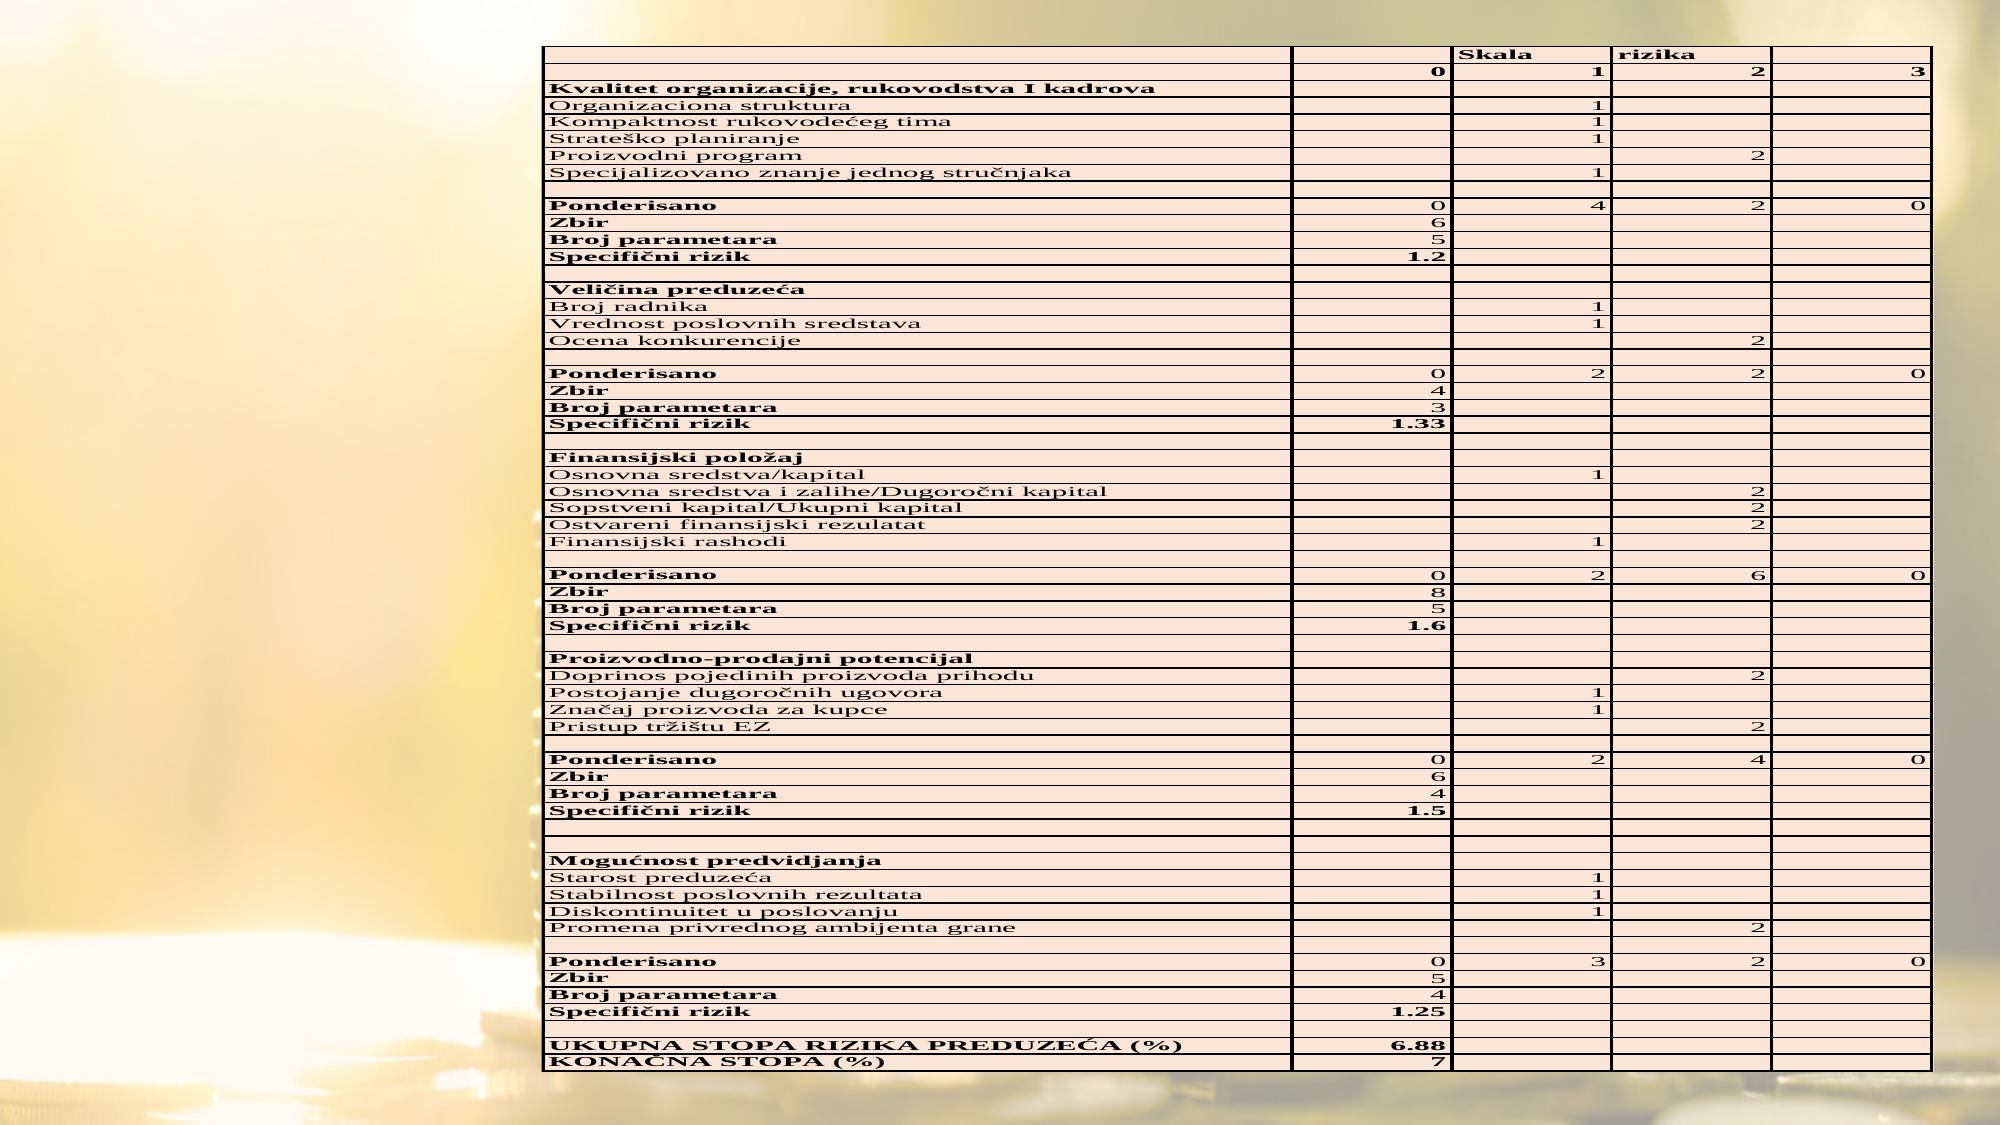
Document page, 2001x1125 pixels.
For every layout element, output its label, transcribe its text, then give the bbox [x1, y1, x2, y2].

table_cell AMORTIZACIJA [0, 0, 2000, 1125]
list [541, 46, 1934, 1072]
